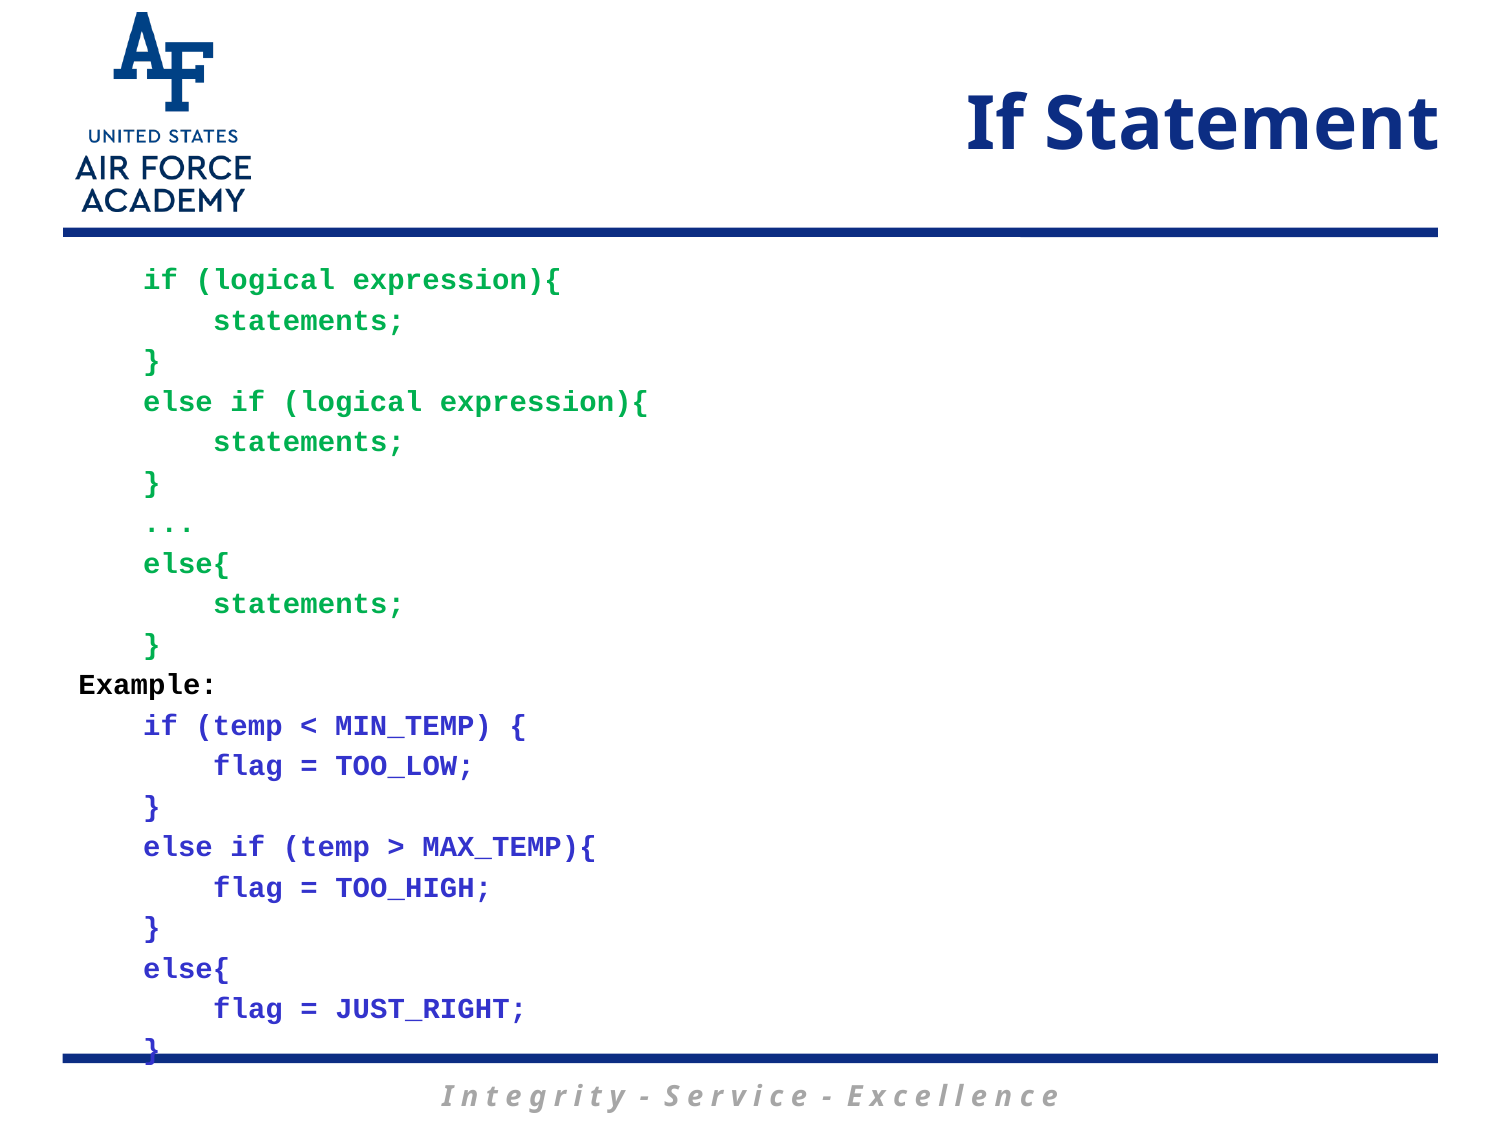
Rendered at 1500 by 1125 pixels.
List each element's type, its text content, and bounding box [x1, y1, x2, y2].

picture [75, 12, 251, 212]
title If Statement [299, 29, 1456, 211]
list if (logical expression){ statements; } else if (logical expression){ statements; } ... else{ statements; } Example: if (temp < MIN_TEMP) { flag = TOO_LOW; } else if (temp > MAX_TEMP){ flag = TOO_HIGH; } else{ flag = JUST_RIGHT; } [62, 252, 1500, 1080]
